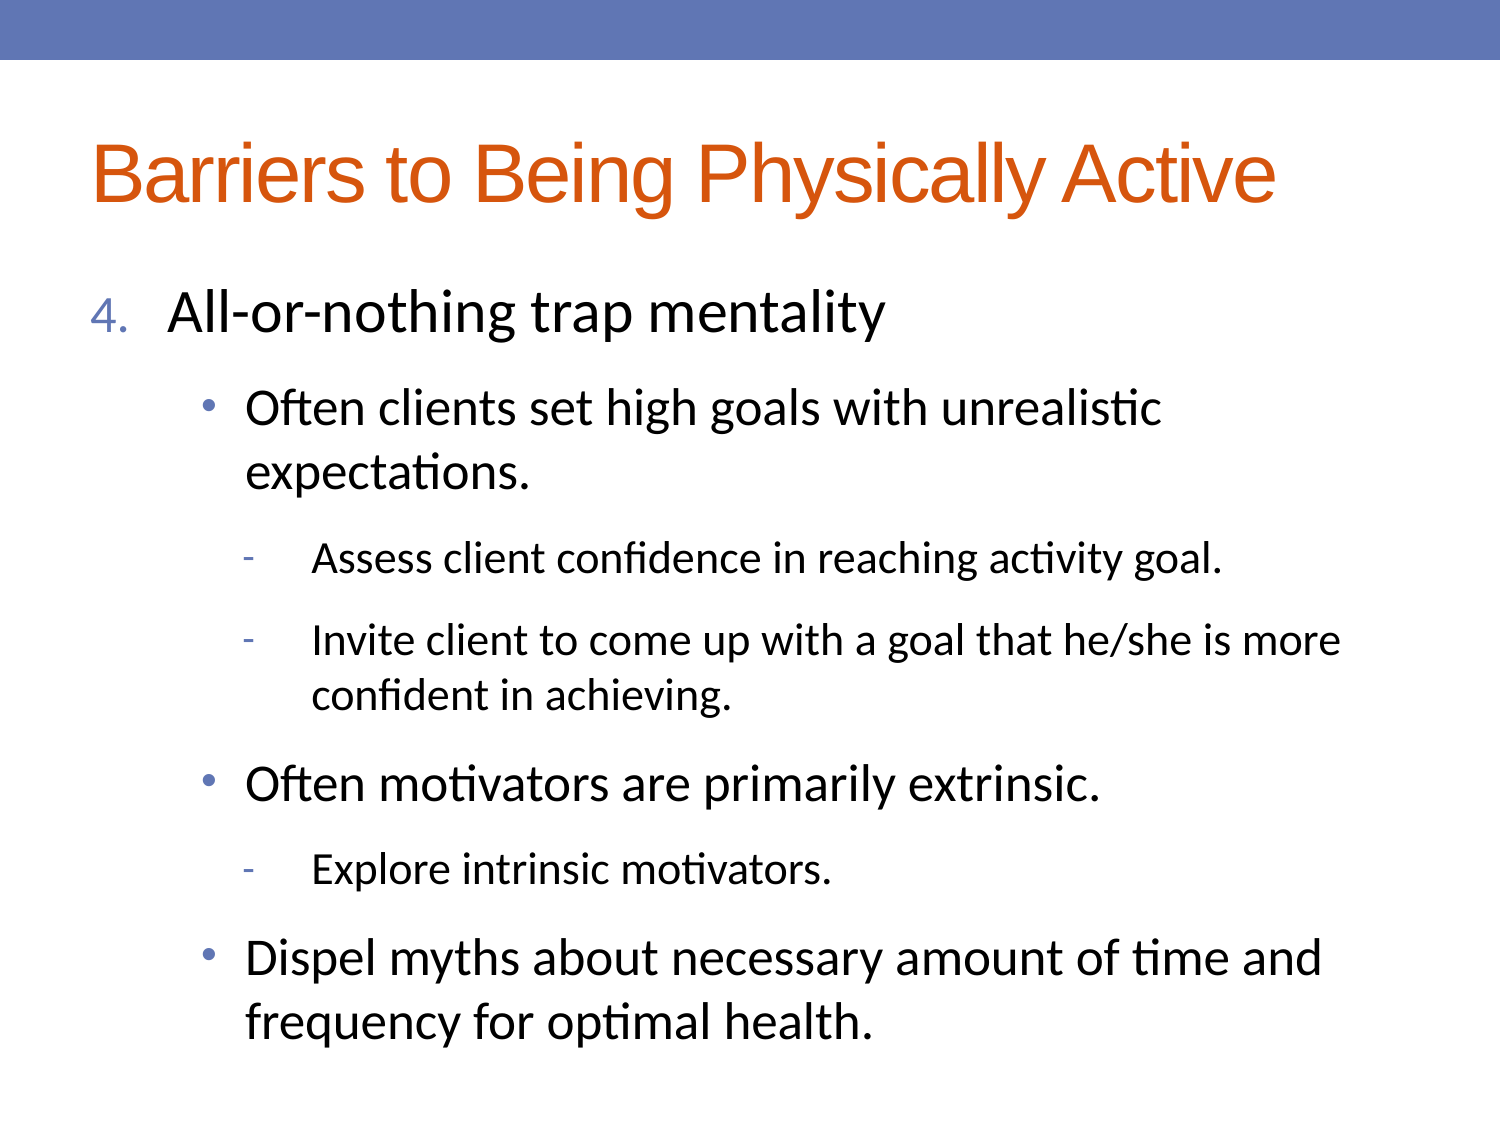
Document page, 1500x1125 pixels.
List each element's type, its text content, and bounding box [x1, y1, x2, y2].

list All-or-nothing trap mentality Often clients set high goals with unrealistic expectations. Assess client confidence in reaching activity goal. Invite client to come up with a goal that he/she is more confident in achieving. Often motivators are primarily extrinsic. Explore intrinsic motivators. Dispel myths about necessary amount of time and frequency for optimal health. [75, 262, 1425, 1063]
title Barriers to Being Physically Active [75, 87, 1425, 250]
